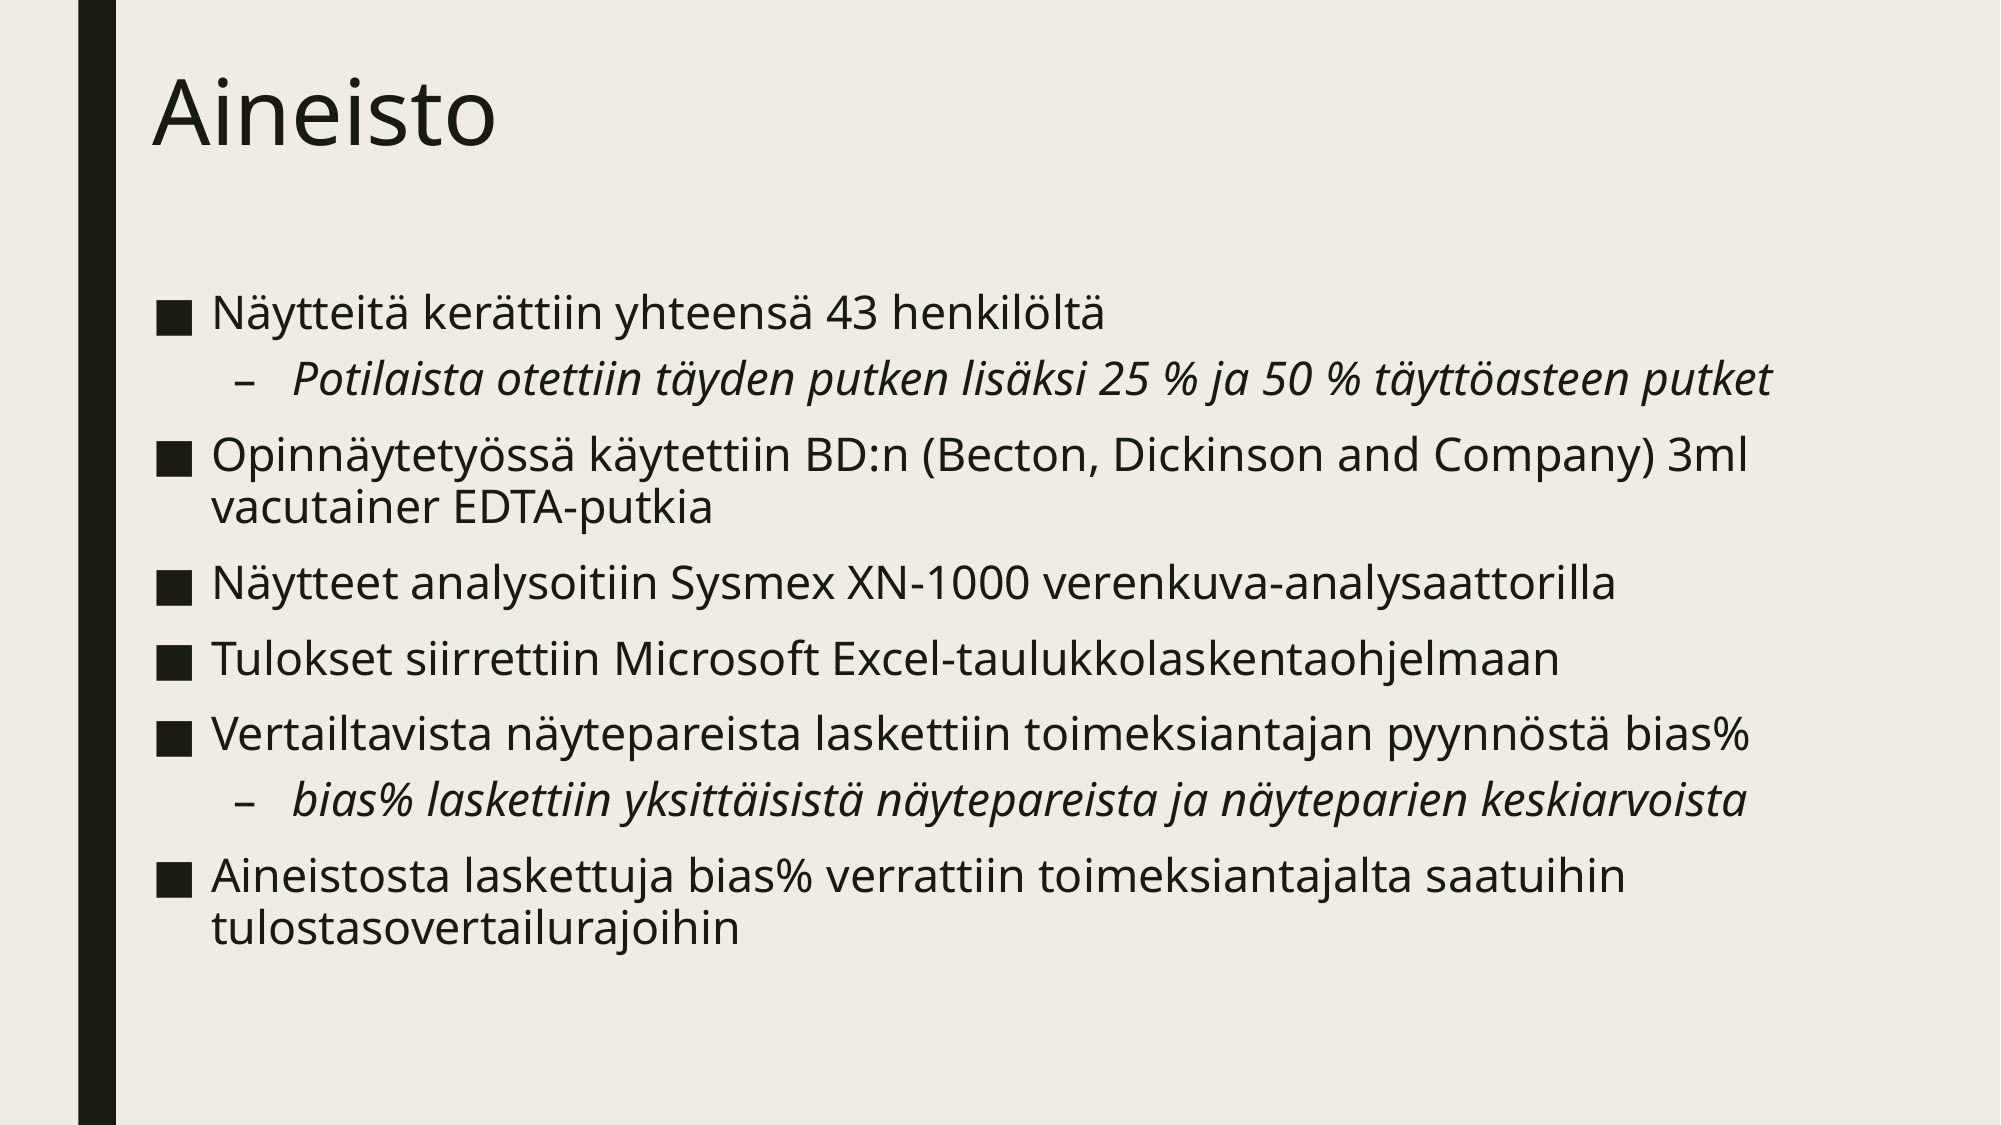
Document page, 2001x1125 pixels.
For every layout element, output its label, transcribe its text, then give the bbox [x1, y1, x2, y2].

list Näytteitä kerättiin yhteensä 43 henkilöltä Potilaista otettiin täyden putken lisäksi 25 % ja 50 % täyttöasteen putket Opinnäytetyössä käytettiin BD:n (Becton, Dickinson and Company) 3ml vacutainer EDTA-putkia Näytteet analysoitiin Sysmex XN-1000 verenkuva-analysaattorilla Tulokset siirrettiin Microsoft Excel-taulukkolaskentaohjelmaan Vertailtavista näytepareista laskettiin toimeksiantajan pyynnöstä bias% bias% laskettiin yksittäisistä näytepareista ja näyteparien keskiarvoista Aineistosta laskettuja bias% verrattiin toimeksiantajalta saatuihin tulostasovertailurajoihin [137, 280, 1863, 1066]
title Aineisto [137, 59, 1863, 257]
